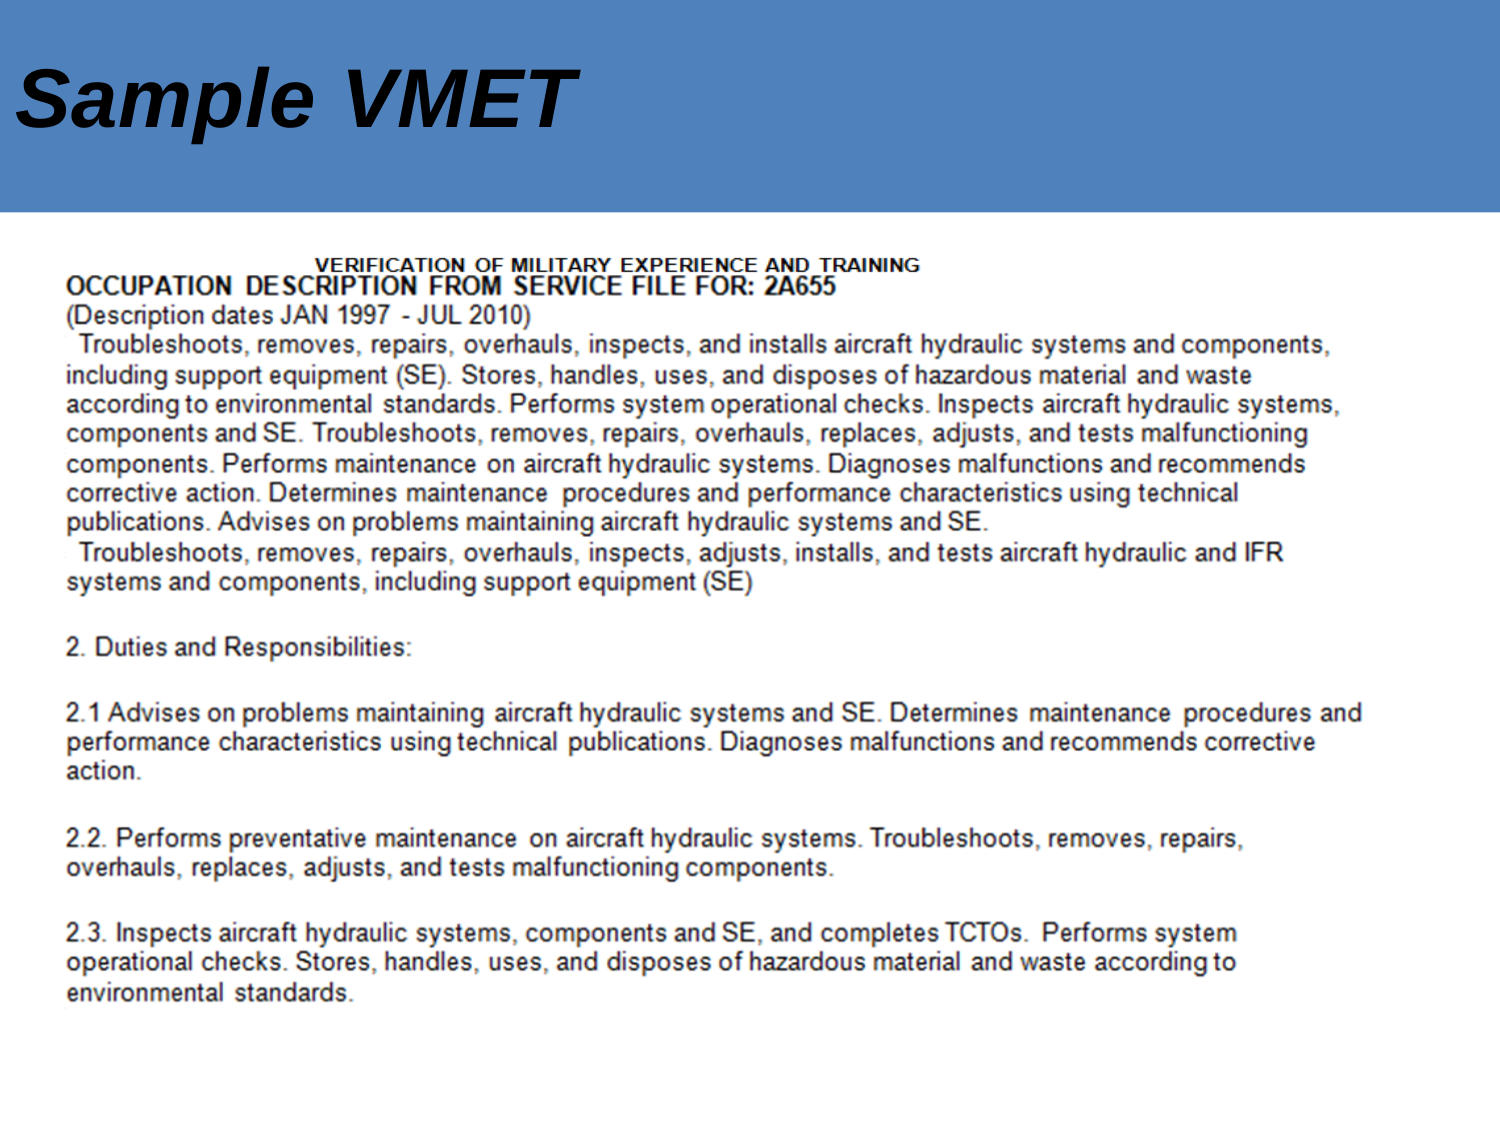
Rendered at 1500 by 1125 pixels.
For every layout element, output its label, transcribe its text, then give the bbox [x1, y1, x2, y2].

picture [65, 249, 1375, 1010]
title Sample VMET [0, 0, 1425, 188]
text_box [0, 0, 1500, 214]
